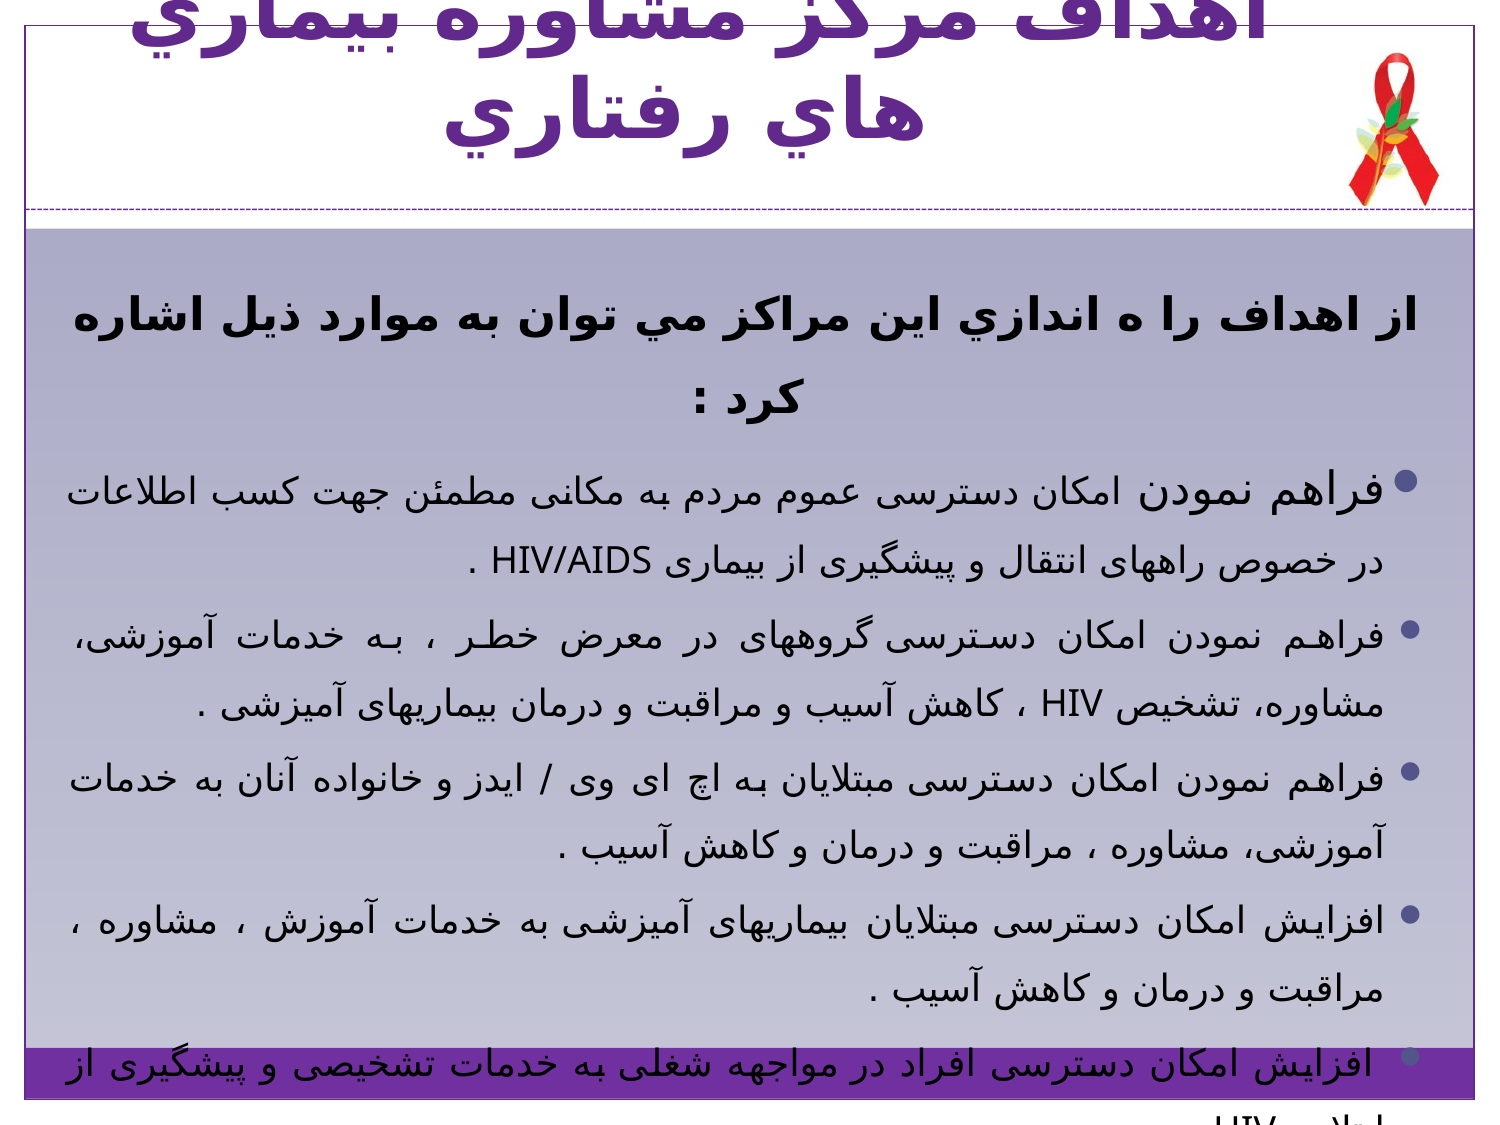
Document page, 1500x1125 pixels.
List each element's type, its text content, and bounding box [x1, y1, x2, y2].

list از اهداف را ه اندازي اين مراكز مي توان به موارد ذيل اشاره كرد : فراهم نمودن امکان دسترسی عموم مردم به مکانی مطمئن جهت کسب اطلاعات در خصوص راههای انتقال و پیشگیری از بیماری HIV/AIDS . فراهم نمودن امکان دسترسی گروههای در معرض خطر ، به خدمات آموزشی، مشاوره، تشخیص HIV ، کاهش آسیب و مراقبت و درمان بیماریهای آمیزشی . فراهم نمودن امکان دسترسی مبتلایان به اچ ای وی / ایدز و خانواده آنان به خدمات آموزشی، مشاوره ، مراقبت و درمان و کاهش آسیب . افزایش امکان دسترسی مبتلایان بیماریهای آمیزشی به خدمات آموزش ، مشاوره ، مراقبت و درمان و کاهش آسیب . افزایش امکان دسترسی افراد در مواجهه شغلی به خدمات تشخیصی و پیشگیری از ابتلا به HIV . [49, 249, 1446, 1001]
picture [1312, 35, 1461, 206]
title اهداف مركز مشاوره بيماري هاي رفتاري [49, 37, 1351, 163]
